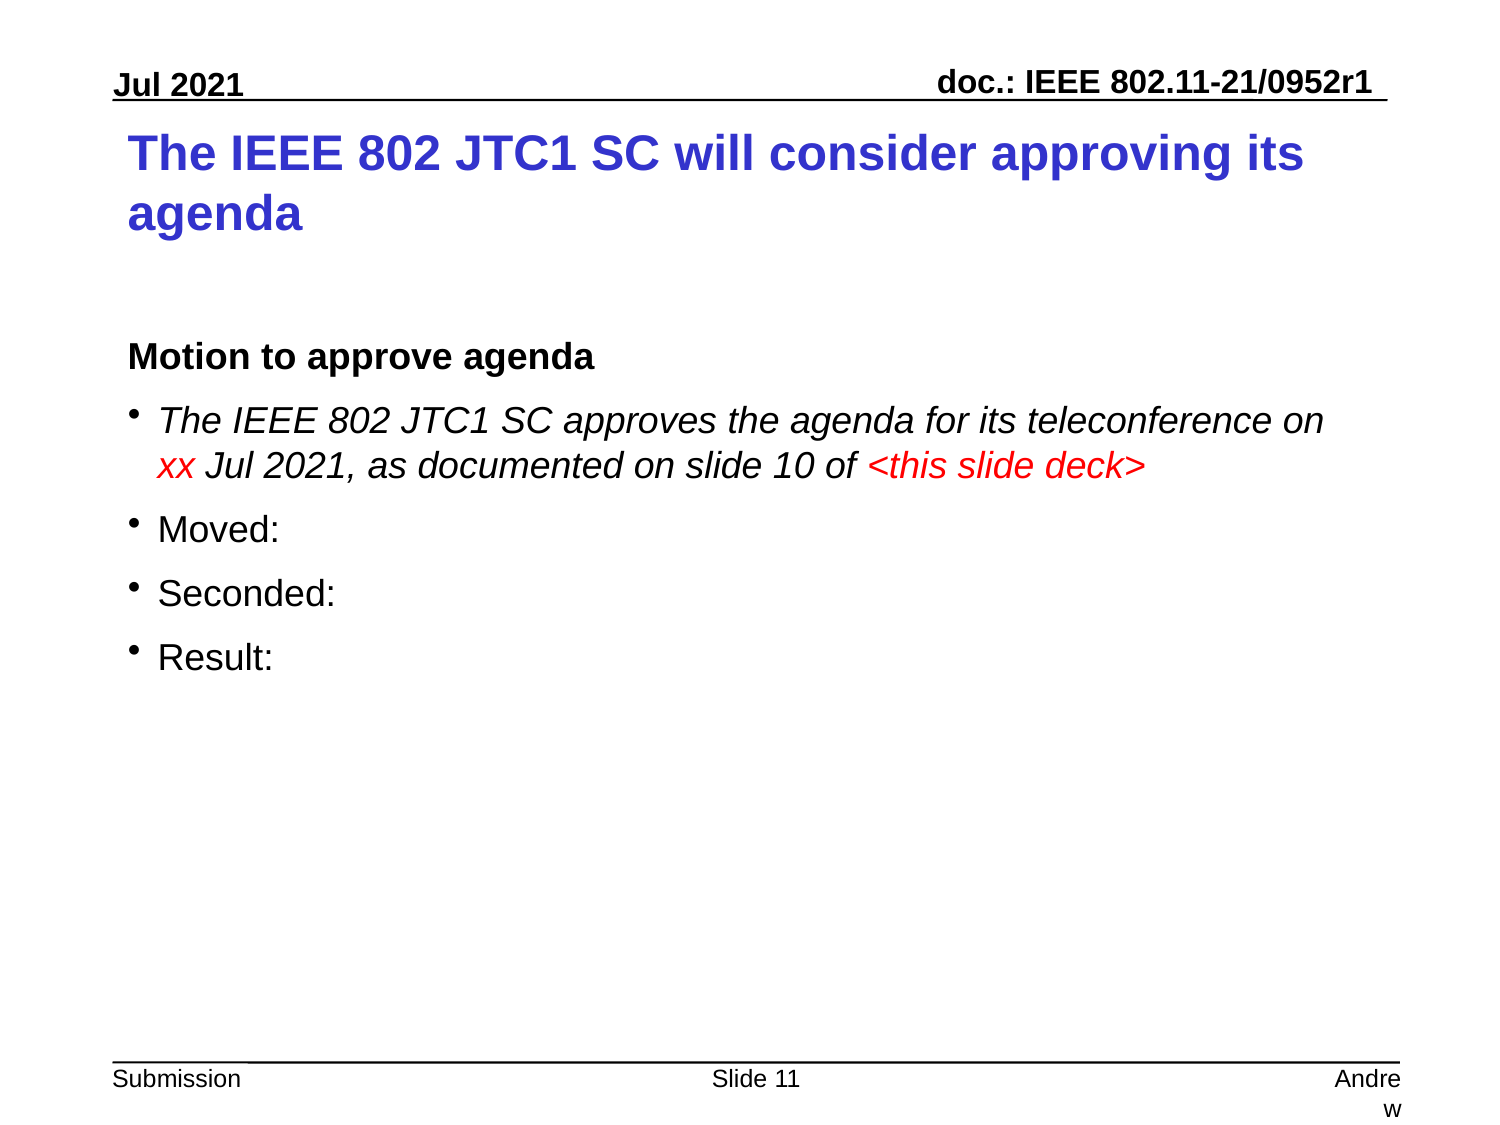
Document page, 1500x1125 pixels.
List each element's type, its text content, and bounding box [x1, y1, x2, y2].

slide_number Slide 11 [709, 1061, 803, 1093]
title The IEEE 802 JTC1 SC will consider approving its agenda [112, 112, 1388, 288]
list Motion to approve agenda The IEEE 802 JTC1 SC approves the agenda for its teleconference on xx Jul 2021, as documented on slide 10 of <this slide deck> Moved: Seconded: Result: [112, 324, 1388, 1000]
footer Andrew Myles, Cisco [1320, 1061, 1402, 1093]
